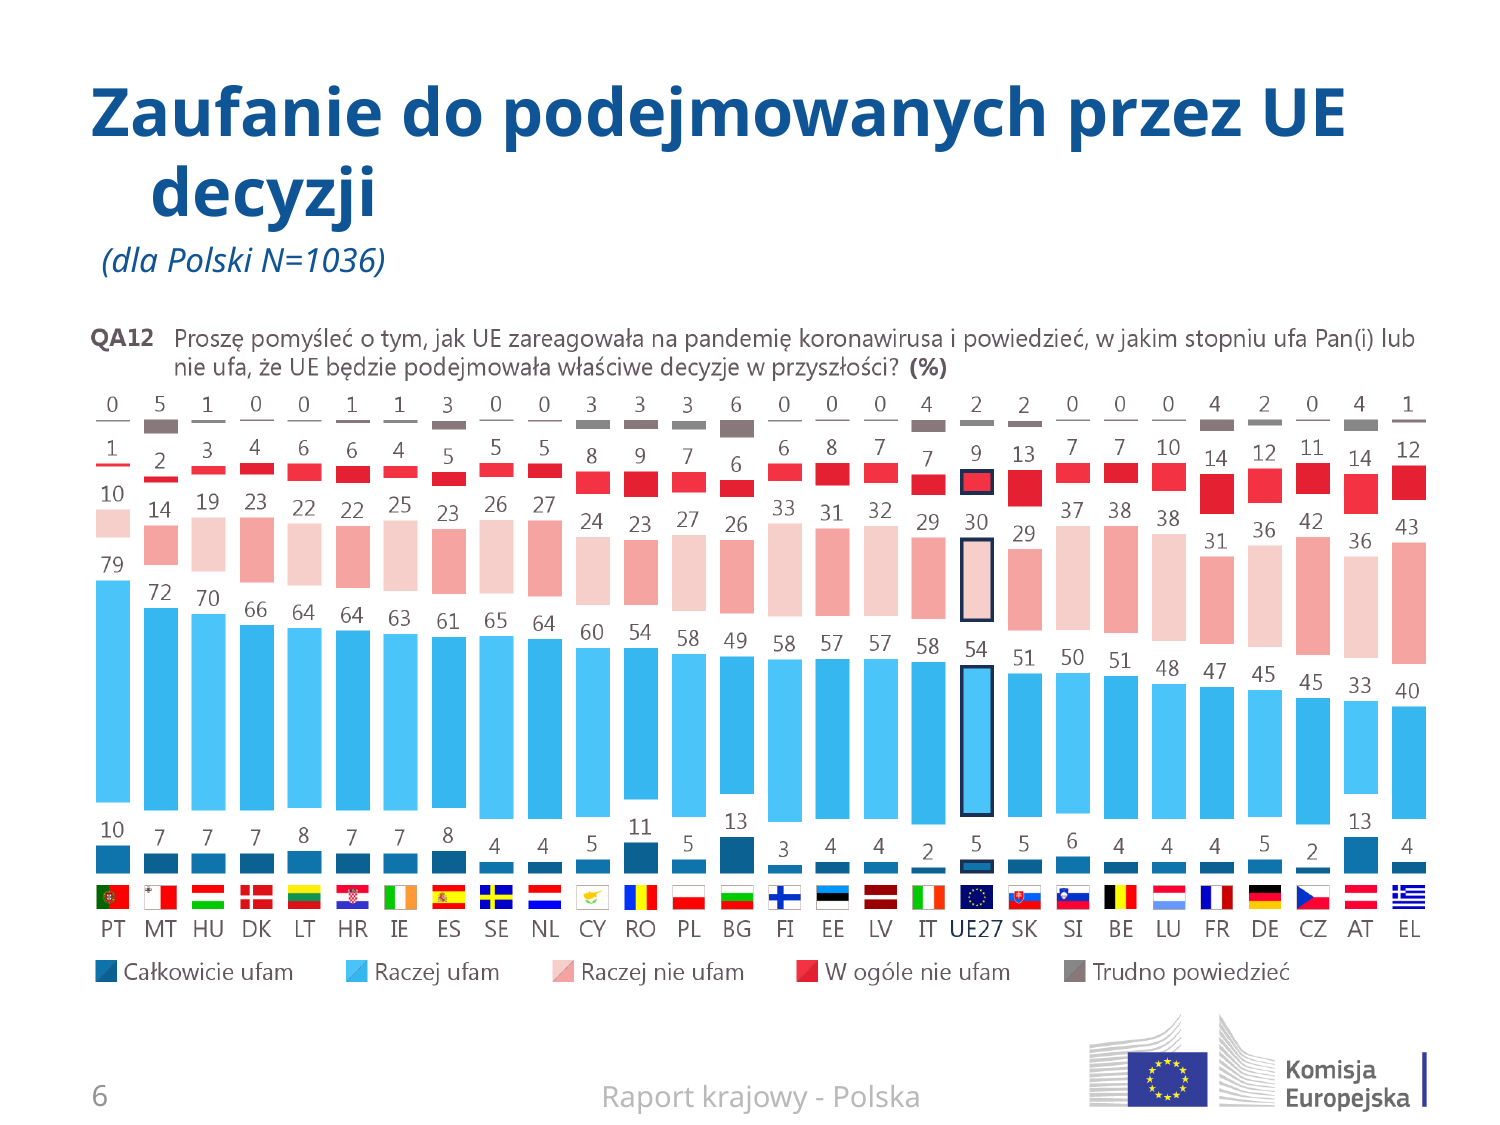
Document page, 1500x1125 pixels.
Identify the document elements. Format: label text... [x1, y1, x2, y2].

picture [76, 314, 1449, 1000]
list (dla Polski N=1036) [86, 231, 1437, 312]
footer Raport krajowy - Polska [523, 1070, 1000, 1124]
slide_number 5 [76, 1046, 427, 1125]
title Zaufanie do podejmowanych przez UE decyzji [76, 73, 1427, 228]
picture [1089, 1013, 1427, 1112]
